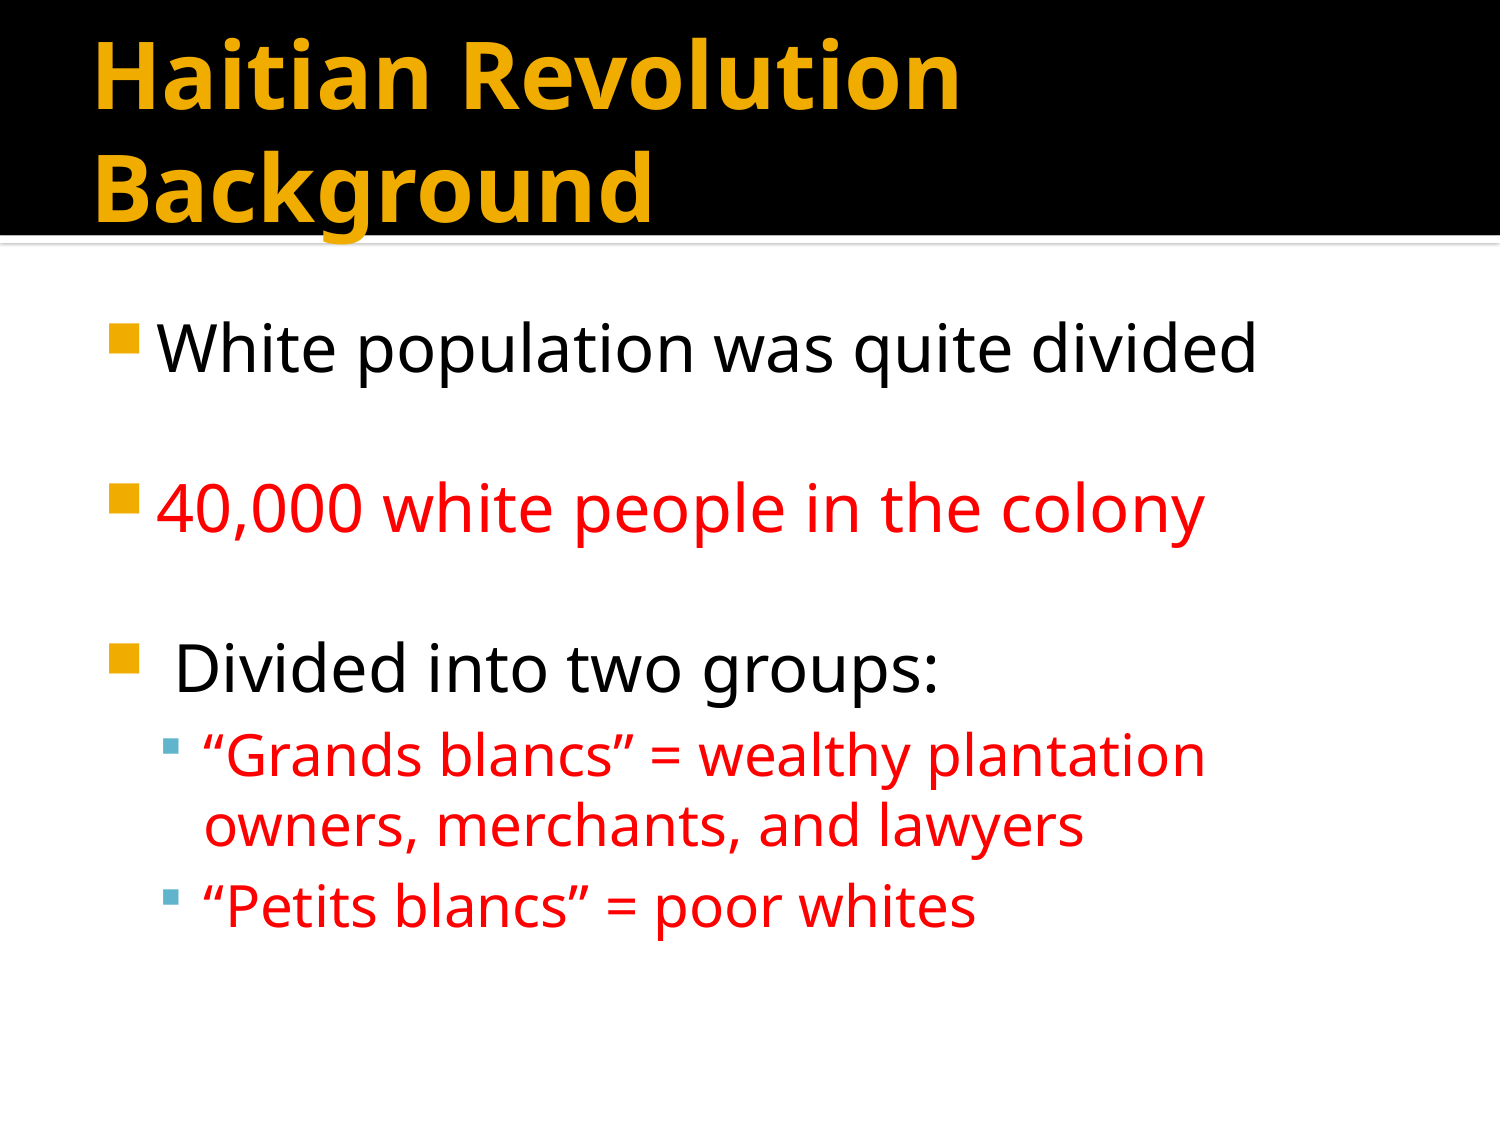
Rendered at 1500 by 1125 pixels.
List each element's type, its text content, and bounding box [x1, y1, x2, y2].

list White population was quite divided 40,000 white people in the colony Divided into two groups: “Grands blancs” = wealthy plantation owners, merchants, and lawyers “Petits blancs” = poor whites [75, 291, 1425, 1050]
title Haitian Revolution Background [75, 25, 1425, 231]
